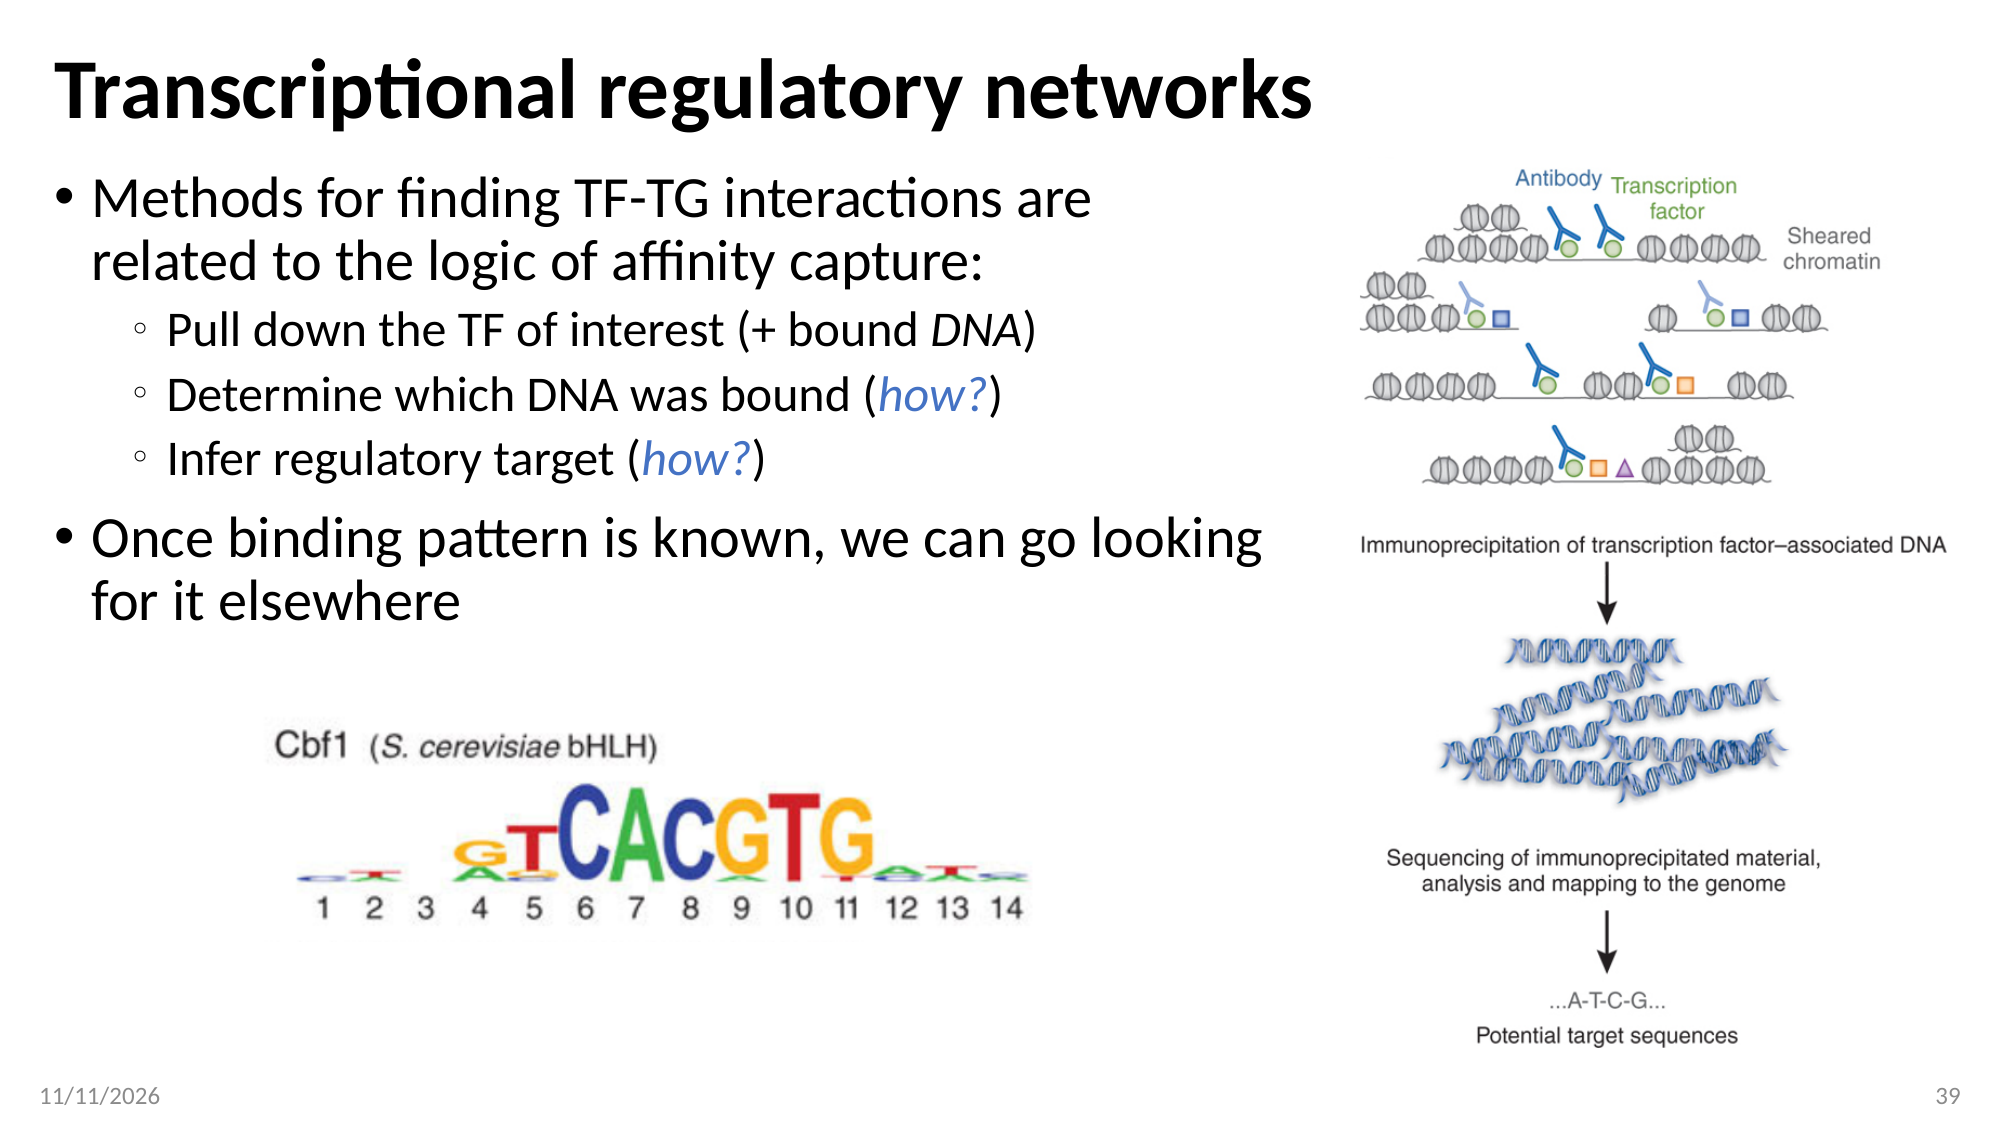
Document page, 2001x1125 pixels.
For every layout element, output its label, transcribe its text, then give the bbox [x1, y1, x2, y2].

title Transcriptional regulatory networks [39, 37, 1961, 145]
list Methods for finding TF-TG interactions are related to the logic of affinity capture: Pull down the TF of interest (+ bound DNA) Determine which DNA was bound (how?) Infer regulatory target (how?) Once binding pattern is known, we can go looking for it elsewhere [39, 159, 1285, 1047]
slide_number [39, 1064, 490, 1125]
slide_number 39 [1510, 1064, 1961, 1125]
picture [249, 712, 1075, 942]
picture [1359, 157, 1960, 1048]
